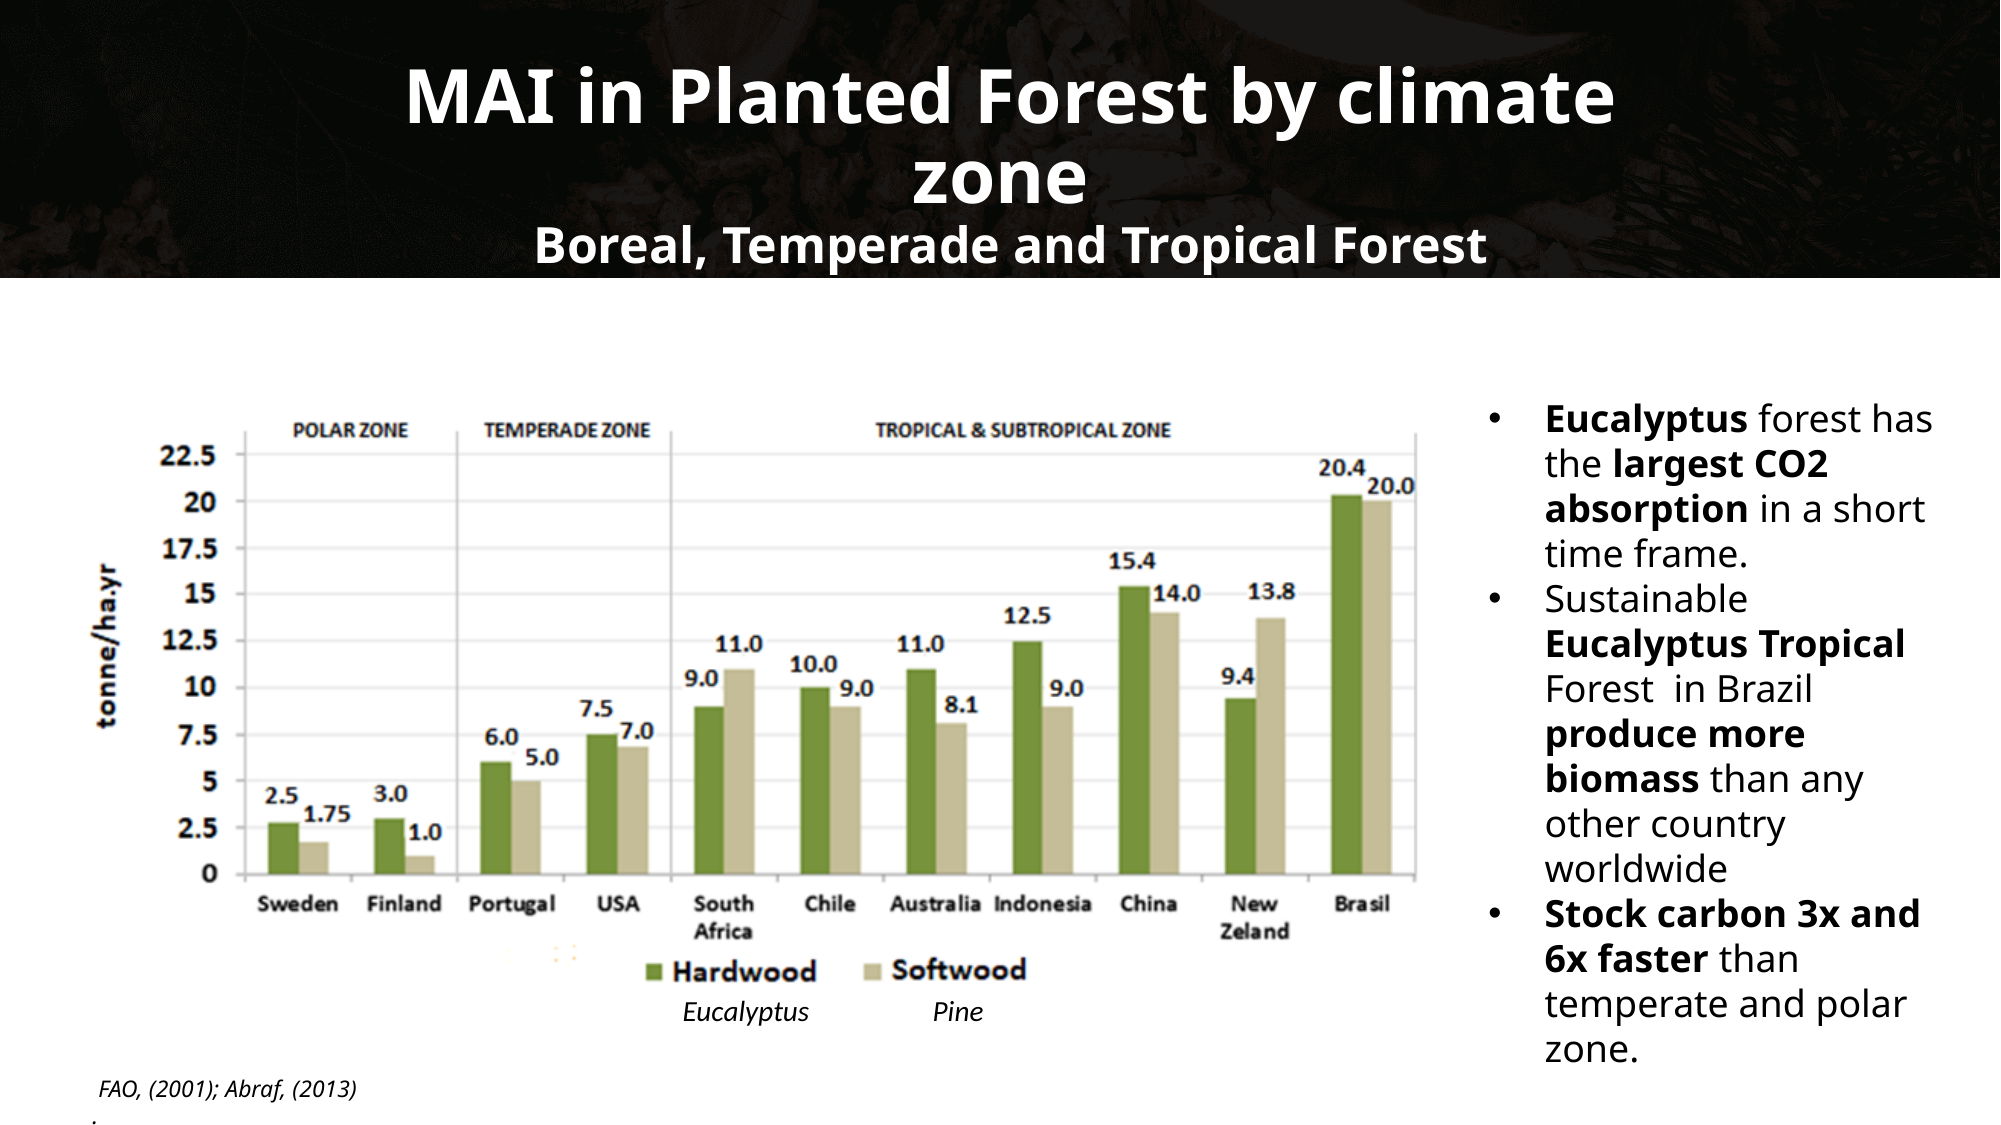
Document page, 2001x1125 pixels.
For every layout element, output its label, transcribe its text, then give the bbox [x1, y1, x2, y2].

picture [77, 401, 1425, 990]
title MAI in Planted Forest by climate zone Boreal, Temperade and Tropical Forest [308, 57, 1714, 276]
text_box Eucalyptus forest has the largest CO2 absorption in a short time frame. Sustainable Eucalyptus Tropical Forest in Brazil produce more biomass than any other country worldwide Stock carbon 3x and 6x faster than temperate and polar zone. [1473, 607, 1962, 724]
text_box Eucalyptus Pine [667, 999, 999, 1035]
text_box FAO, (2001); Abraf, (2013) . [77, 1066, 586, 1117]
picture [0, 0, 2000, 278]
